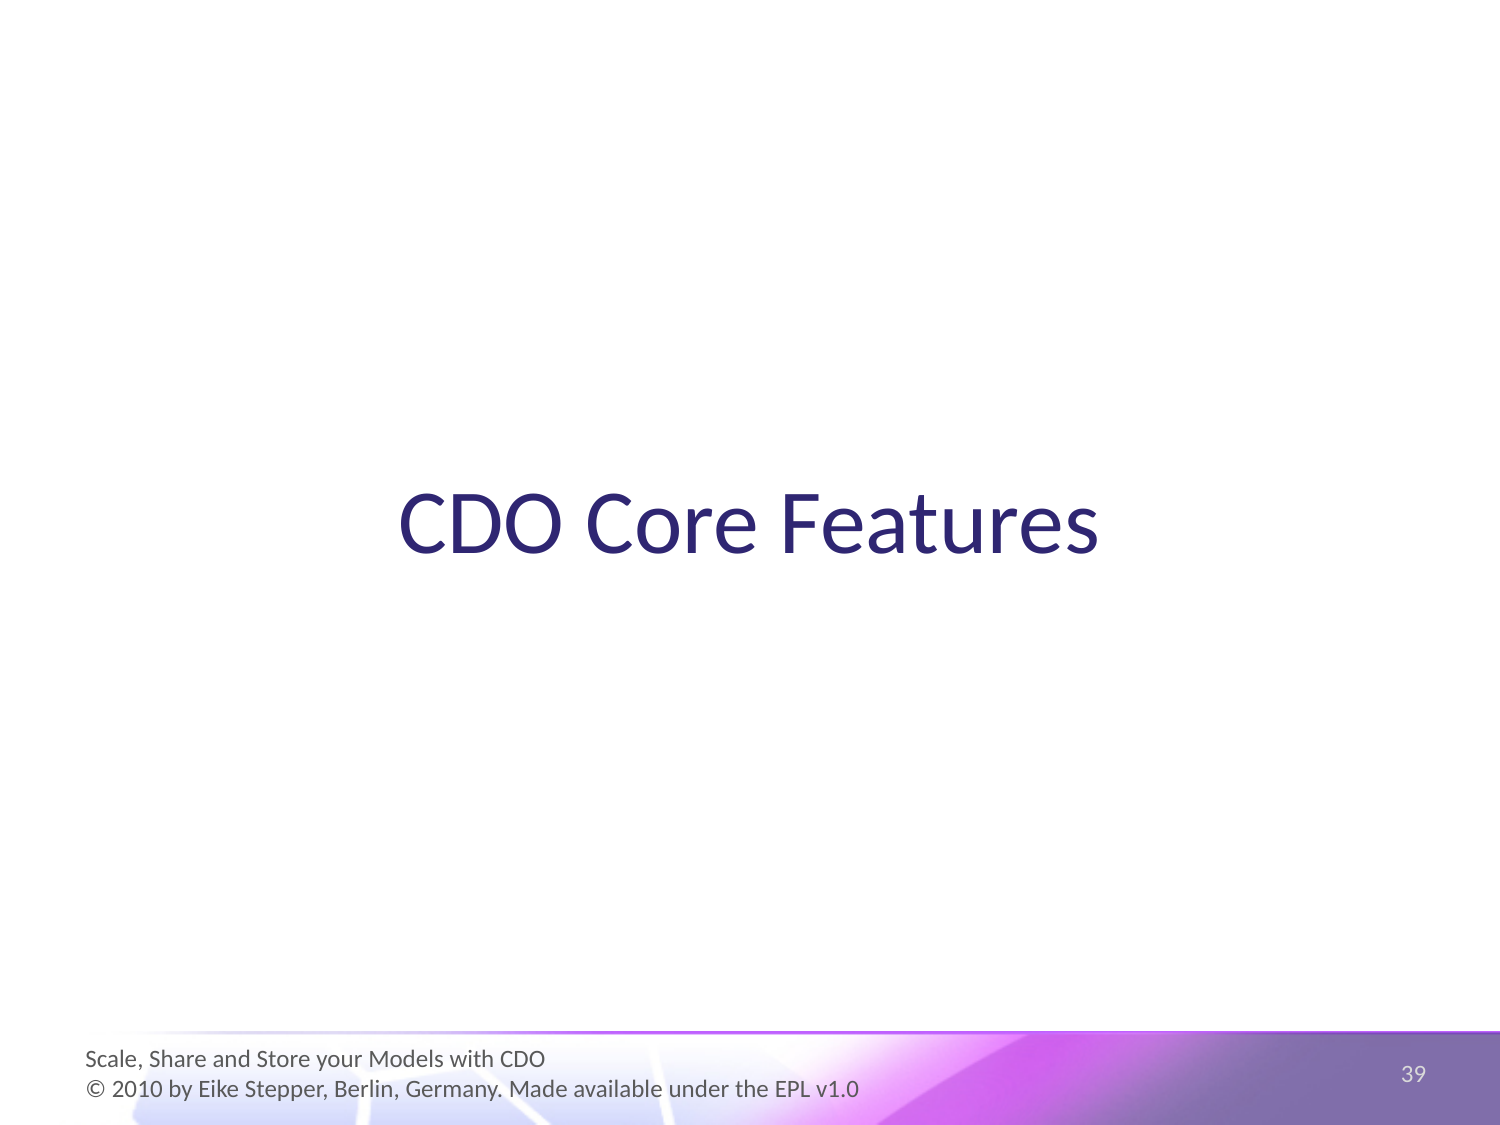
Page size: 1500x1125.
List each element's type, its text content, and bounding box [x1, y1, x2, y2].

picture [0, 1031, 1500, 1125]
footer Scale, Share and Store your Models with CDO © 2010 by Eike Stepper, Berlin, Germany. Made available under the EPL v1.0 [70, 1042, 1325, 1103]
title CDO Core Features [70, 423, 1430, 610]
slide_number 39 [1335, 1042, 1442, 1103]
